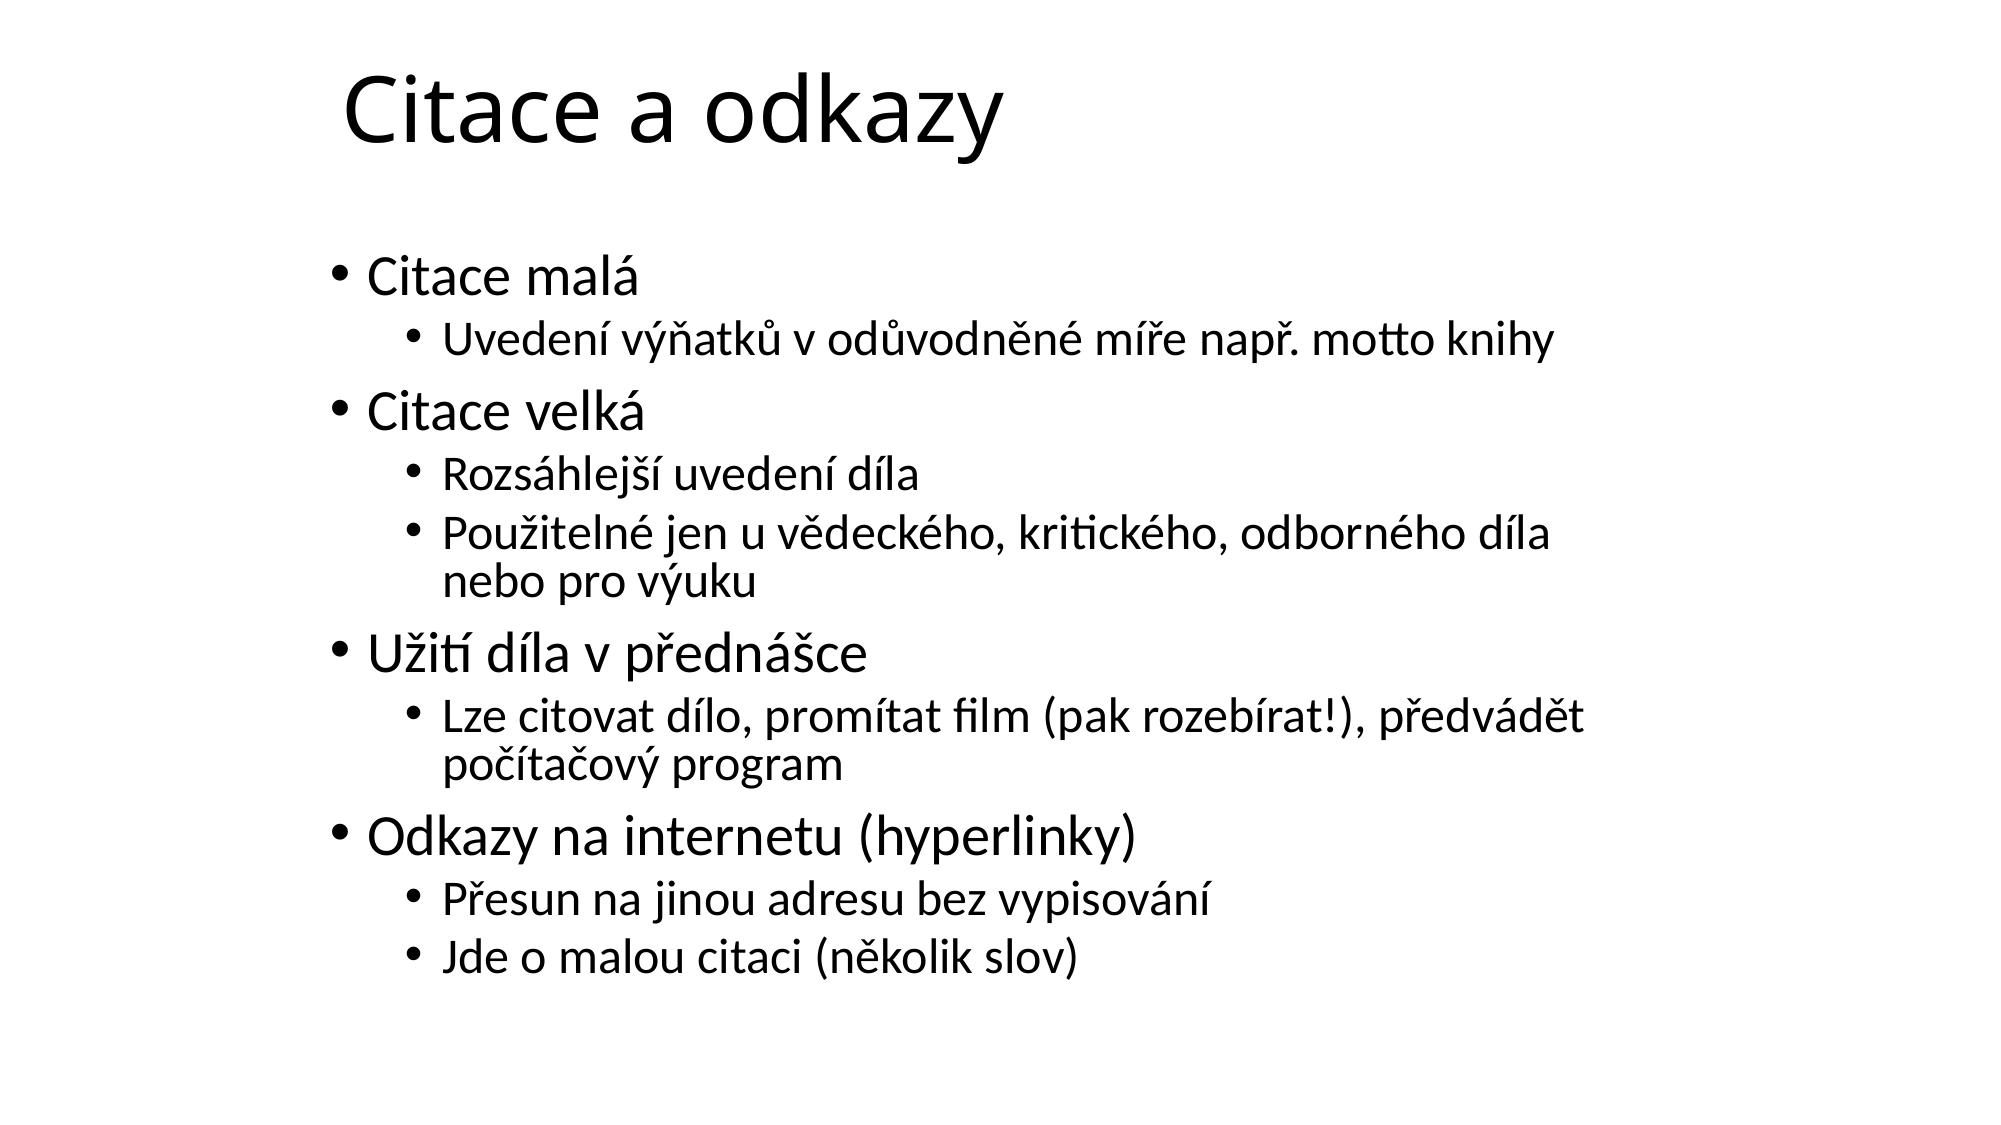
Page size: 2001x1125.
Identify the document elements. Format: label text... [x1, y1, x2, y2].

title Citace a odkazy [326, 0, 1677, 225]
list Citace malá Uvedení výňatků v odůvodněné míře např. motto knihy Citace velká Rozsáhlejší uvedení díla Použitelné jen u vědeckého, kritického, odborného díla nebo pro výuku Užití díla v přednášce Lze citovat dílo, promítat film (pak rozebírat!), předvádět počítačový program Odkazy na internetu (hyperlinky) Přesun na jinou adresu bez vypisování Jde o malou citaci (několik slov) [314, 243, 1665, 1083]
